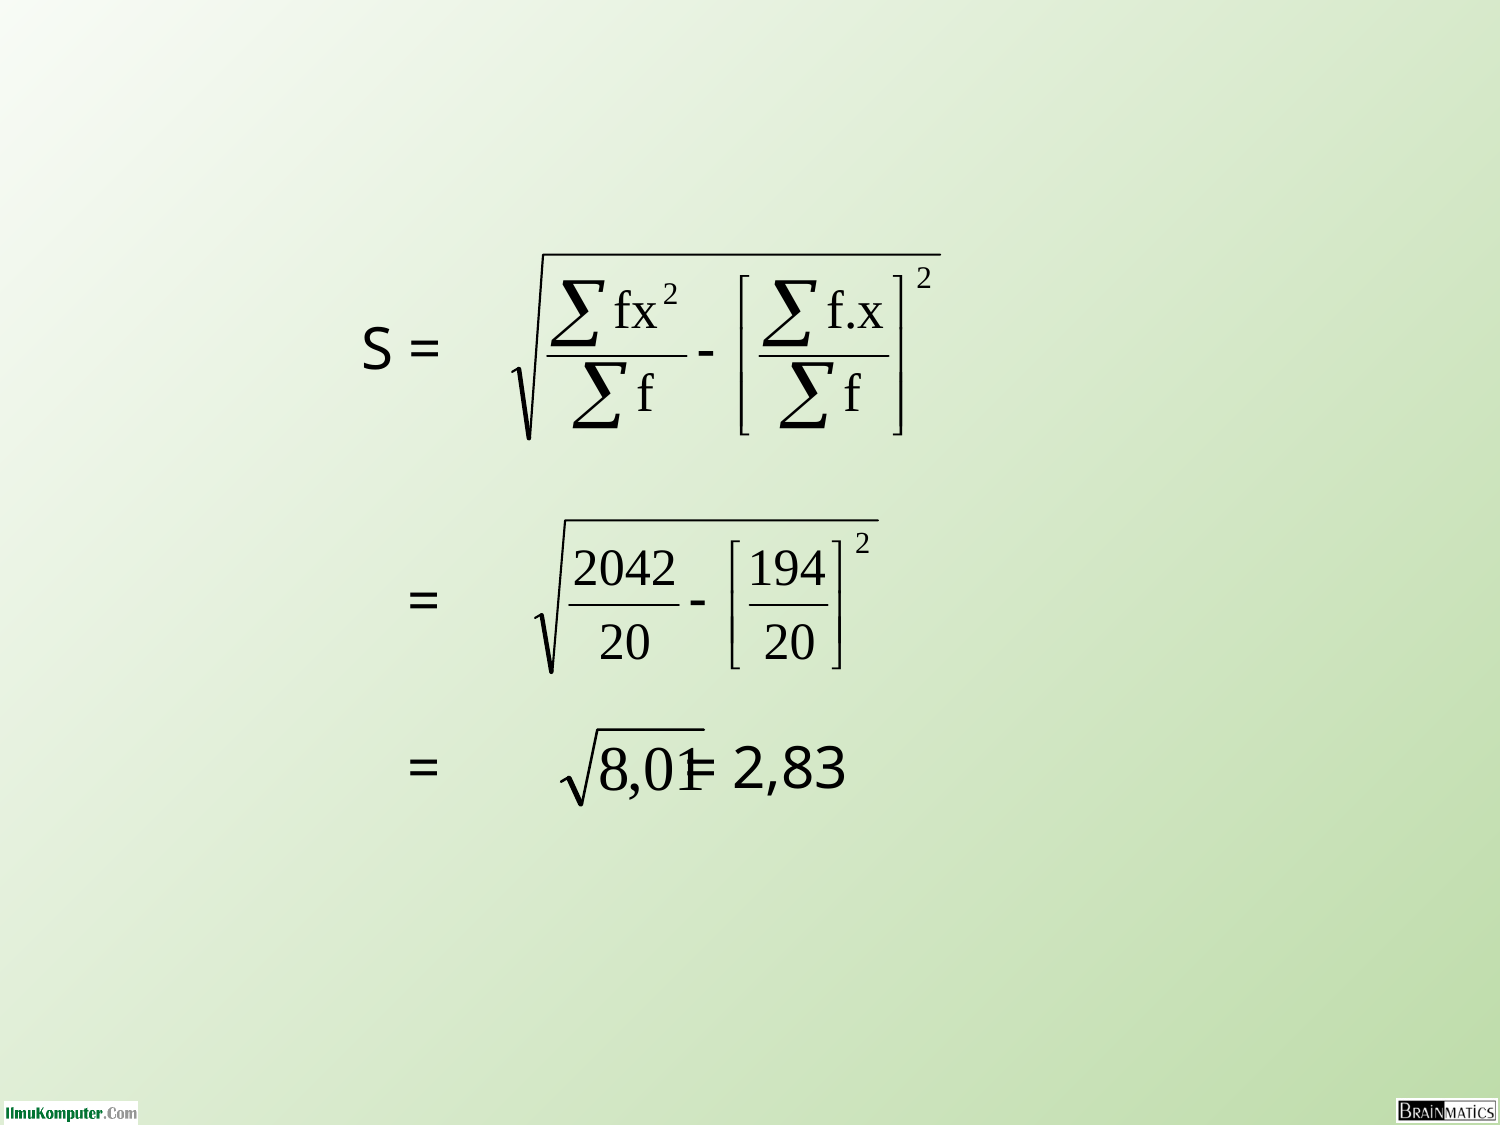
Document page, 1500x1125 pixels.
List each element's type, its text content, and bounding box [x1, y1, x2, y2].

list S = = = = 2,83 [301, 137, 1461, 894]
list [525, 509, 888, 682]
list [501, 243, 951, 448]
picture [1396, 1098, 1498, 1123]
picture [4, 1101, 138, 1125]
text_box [549, 716, 715, 820]
